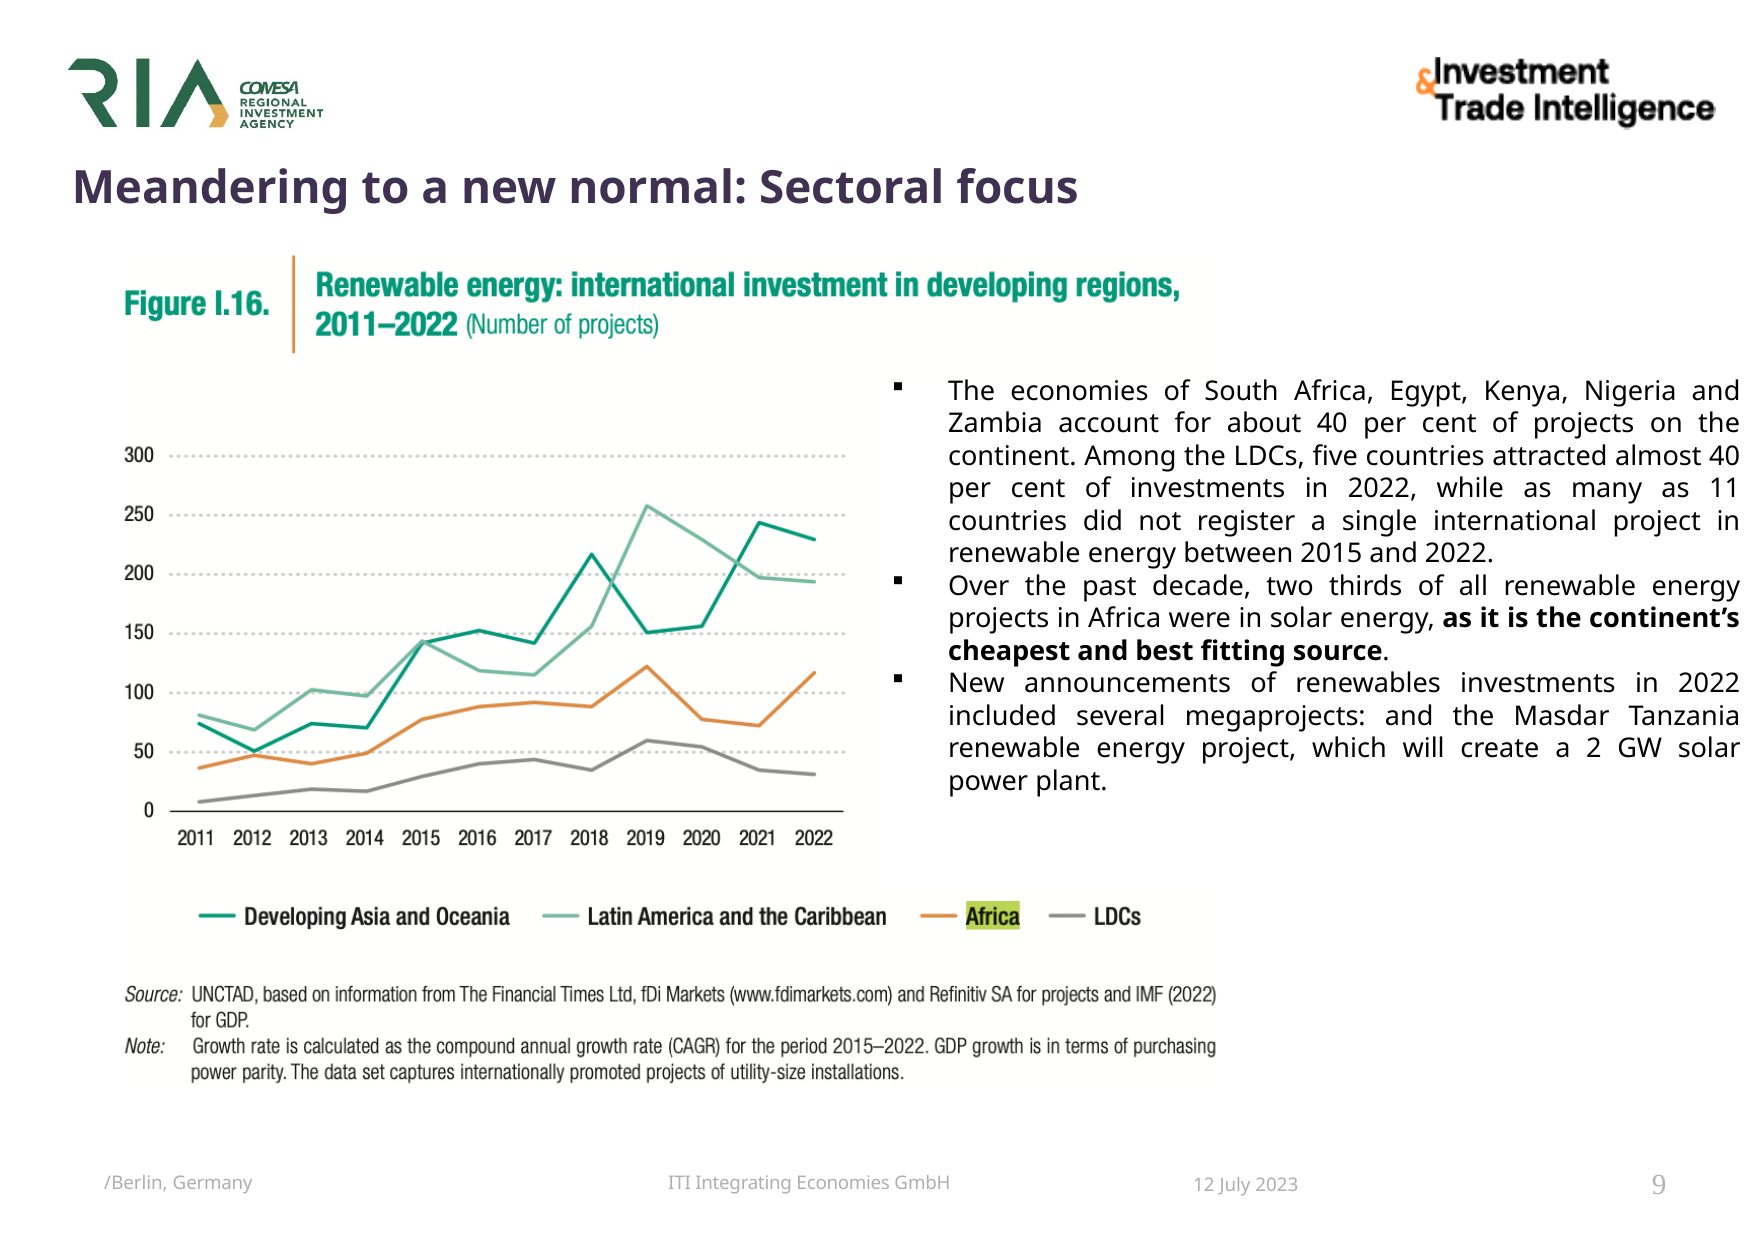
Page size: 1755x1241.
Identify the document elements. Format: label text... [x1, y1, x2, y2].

title Meandering to a new normal: Sectoral focus [71, 157, 1328, 214]
footer /Berlin, Germany [102, 1170, 263, 1198]
text_box The economies of South Africa, Egypt, Kenya, Nigeria and Zambia account for about 40 per cent of projects on the continent. Among the LDCs, five countries attracted almost 40 per cent of investments in 2022, while as many as 11 countries did not register a single international project in renewable energy between 2015 and 2022. Over the past decade, two thirds of all renewable energy projects in Africa were in solar energy, as it is the continent’s cheapest and best fitting source. New announcements of renewables investments in 2022 included several megaprojects: and the Masdar Tanzania renewable energy project, which will create a 2 GW solar power plant. [1258, 365, 1755, 803]
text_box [76, 228, 1253, 1133]
picture [1416, 57, 1716, 130]
slide_number 9 [1614, 1165, 1667, 1211]
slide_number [1191, 1172, 1478, 1196]
picture [64, 32, 328, 144]
